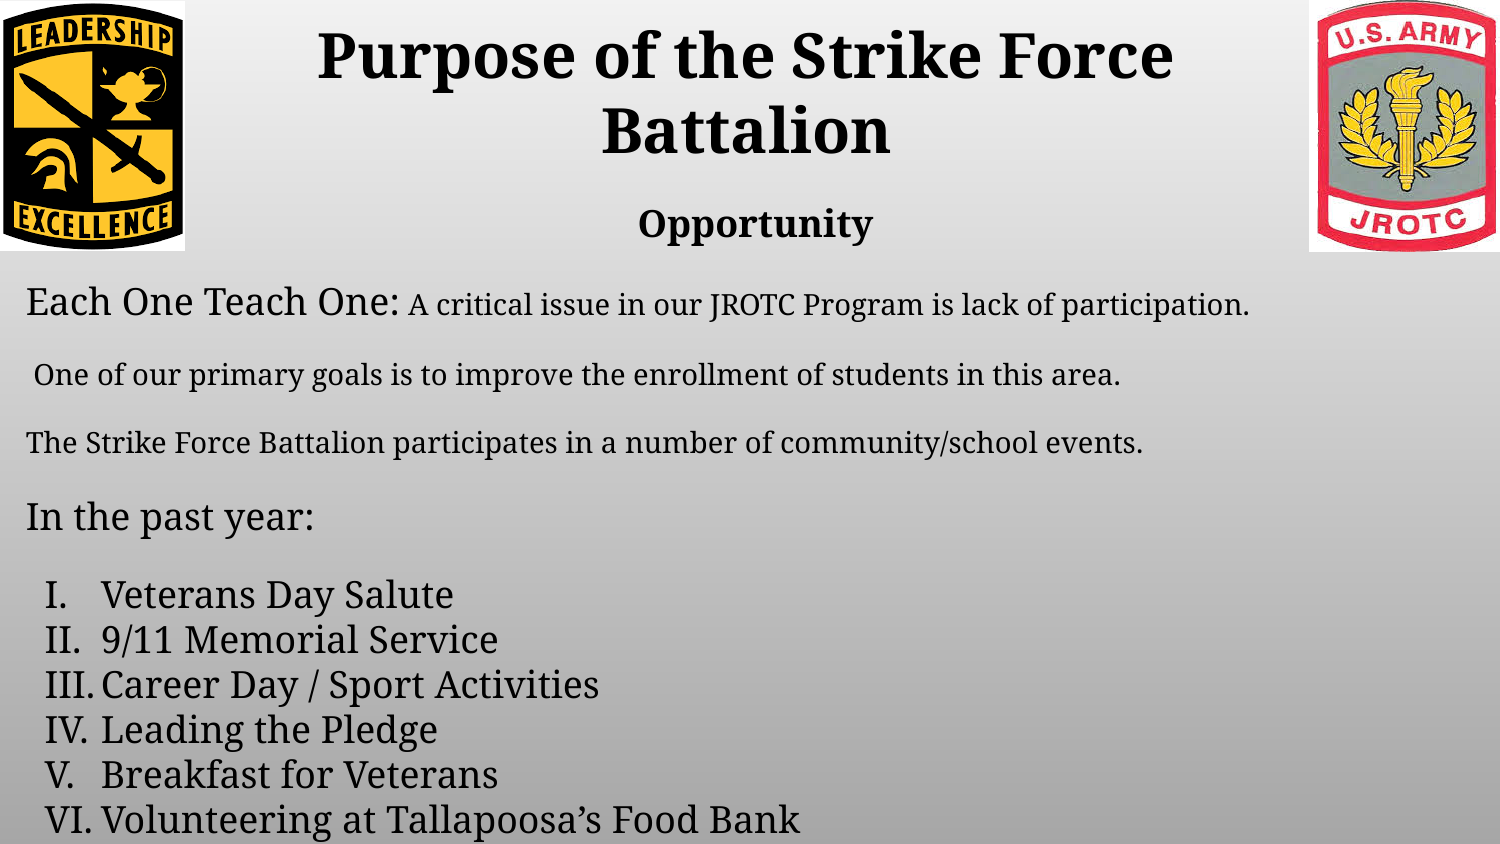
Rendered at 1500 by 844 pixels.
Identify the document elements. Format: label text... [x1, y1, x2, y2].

list Opportunity Each One Teach One: A critical issue in our JROTC Program is lack of participation. One of our primary goals is to improve the enrollment of students in this area. The Strike Force Battalion participates in a number of community/school events. In the past year: Veterans Day Salute 9/11 Memorial Service Career Day / Sport Activities Leading the Pledge Breakfast for Veterans Volunteering at Tallapoosa’s Food Bank [10, 184, 1500, 844]
picture [0, 0, 185, 251]
title Purpose of the Strike Force Battalion [185, 1, 1305, 167]
picture [1308, 0, 1500, 252]
